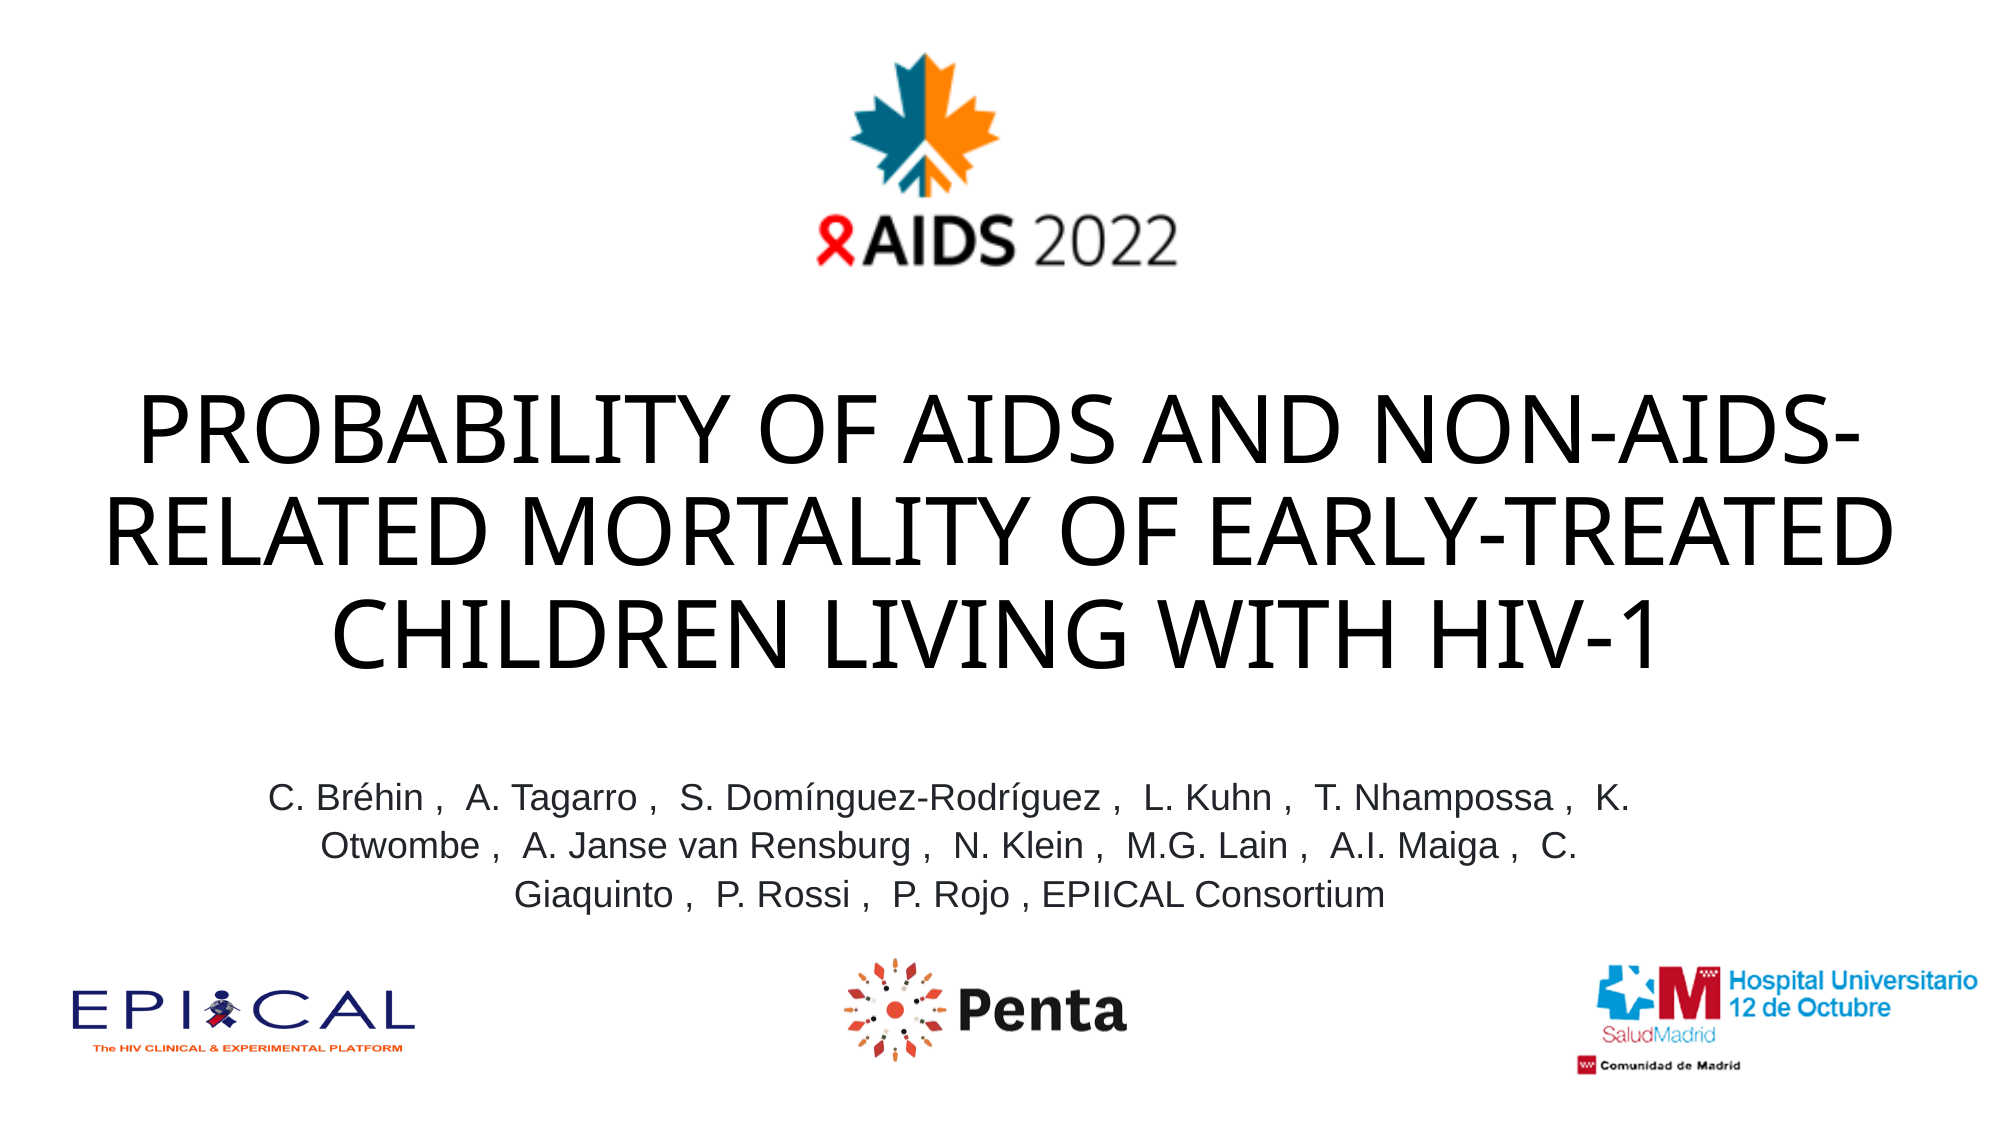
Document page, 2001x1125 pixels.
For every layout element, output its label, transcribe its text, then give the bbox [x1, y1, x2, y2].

picture [801, 933, 1198, 1087]
picture [767, 30, 1233, 311]
picture [1567, 917, 1984, 1104]
text_box C. Bréhin , A. Tagarro , S. Domínguez-Rodríguez , L. Kuhn , T. Nhampossa , K. Otwombe , A. Janse van Rensburg , N. Klein , M.G. Lain , A.I. Maiga , C. Giaquinto , P. Rossi , P. Rojo , EPIICAL Consortium [184, 762, 1716, 922]
title Probability of AIDS and non-AIDS-related mortality of early-treated children living with HIV-1 [78, 304, 1922, 697]
picture [69, 988, 416, 1054]
